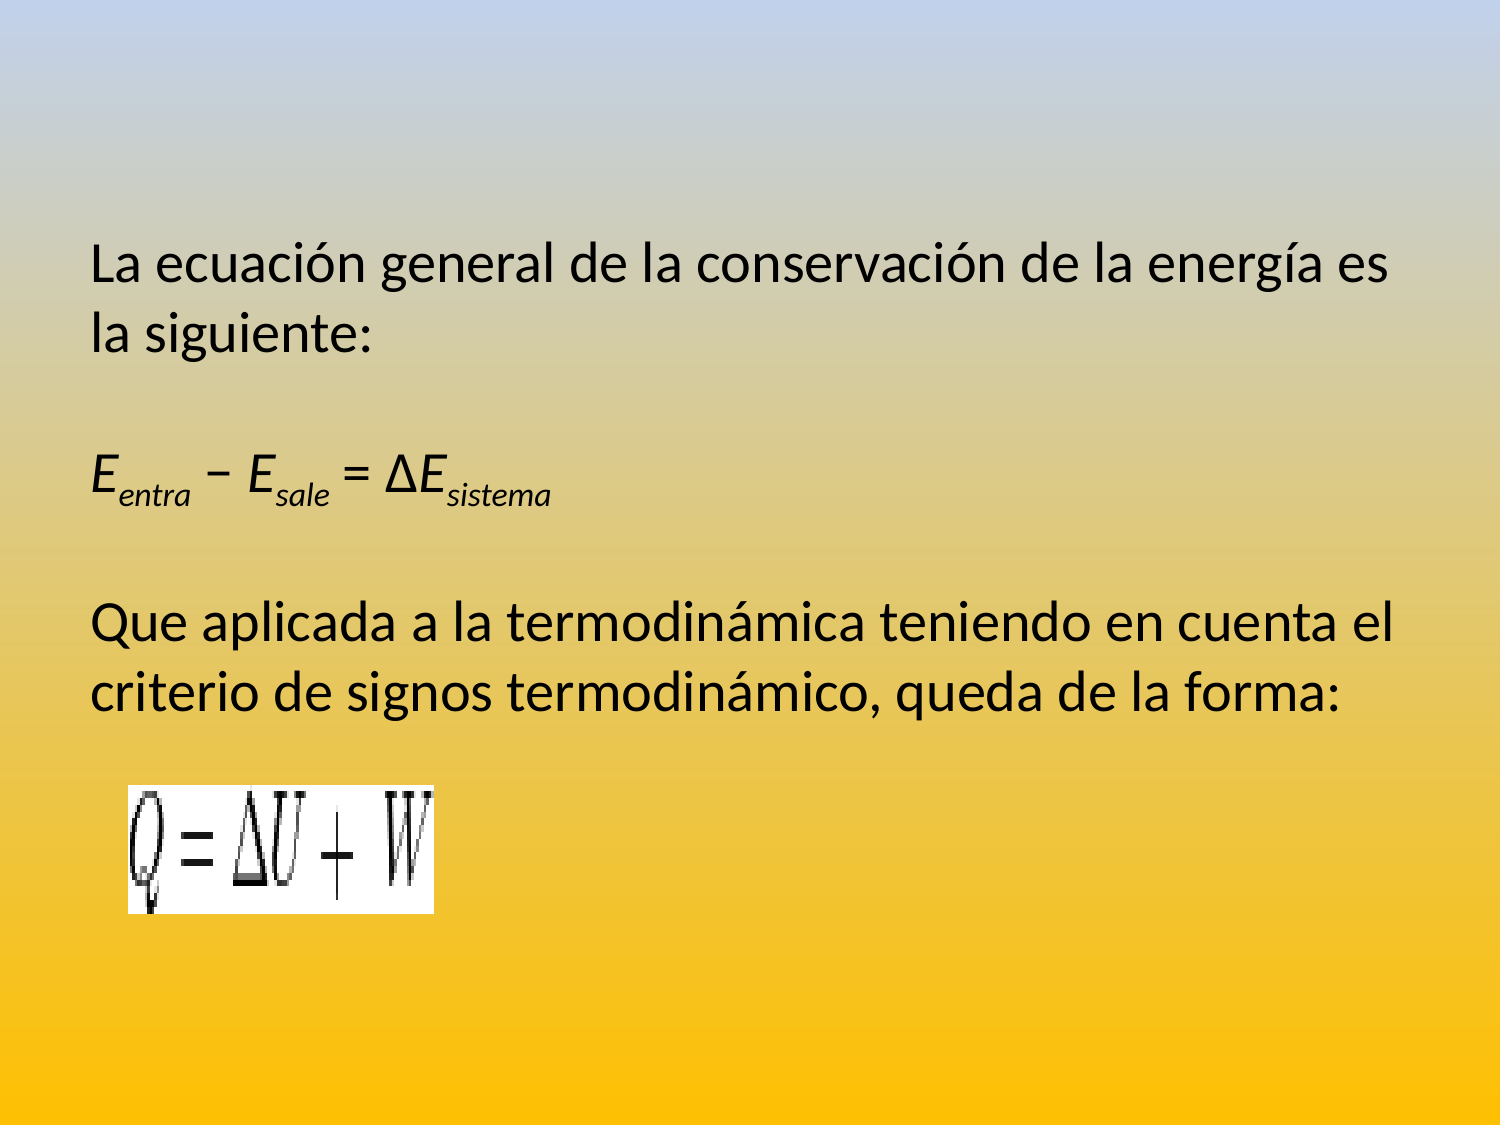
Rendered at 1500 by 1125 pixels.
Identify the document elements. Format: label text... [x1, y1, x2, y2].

picture [128, 784, 434, 915]
title La ecuación general de la conservación de la energía es la siguiente: Eentra − Esale = ΔEsistema Que aplicada a la termodinámica teniendo en cuenta el criterio de signos termodinámico, queda de la forma: [75, 45, 1425, 973]
